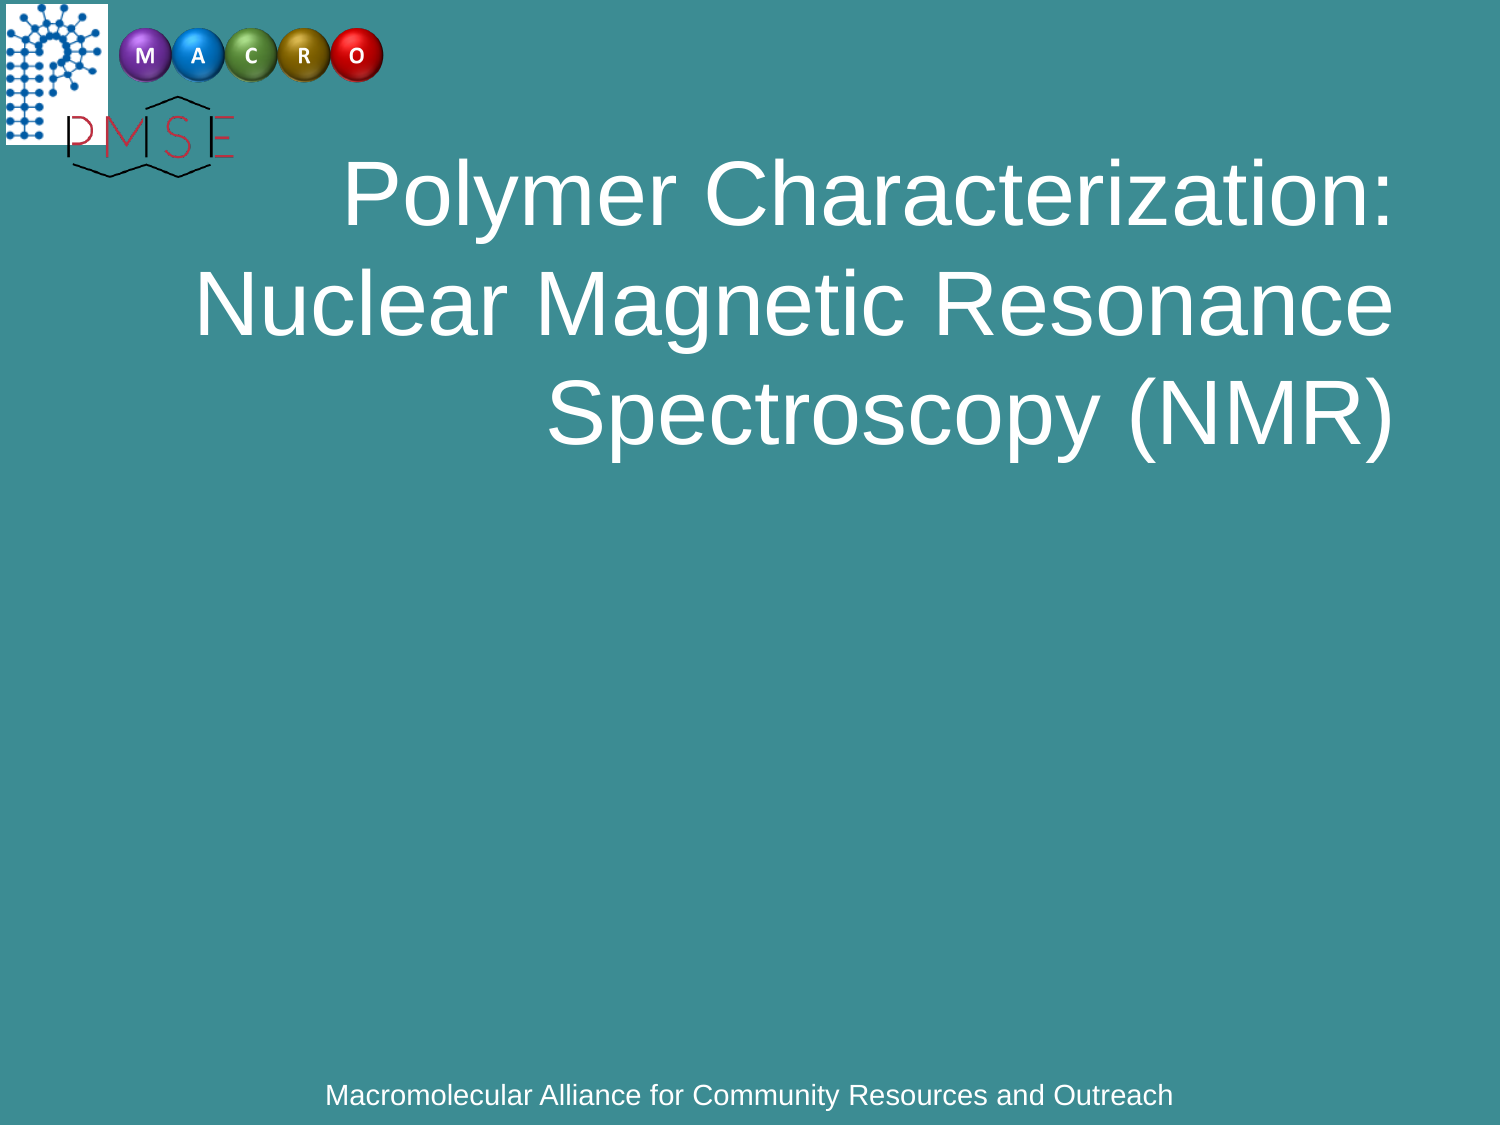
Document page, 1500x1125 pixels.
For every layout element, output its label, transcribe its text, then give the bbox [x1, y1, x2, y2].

picture [118, 27, 384, 84]
title Polymer Characterization: Nuclear Magnetic Resonance Spectroscopy (NMR) [99, 109, 1413, 488]
picture [6, 4, 242, 189]
